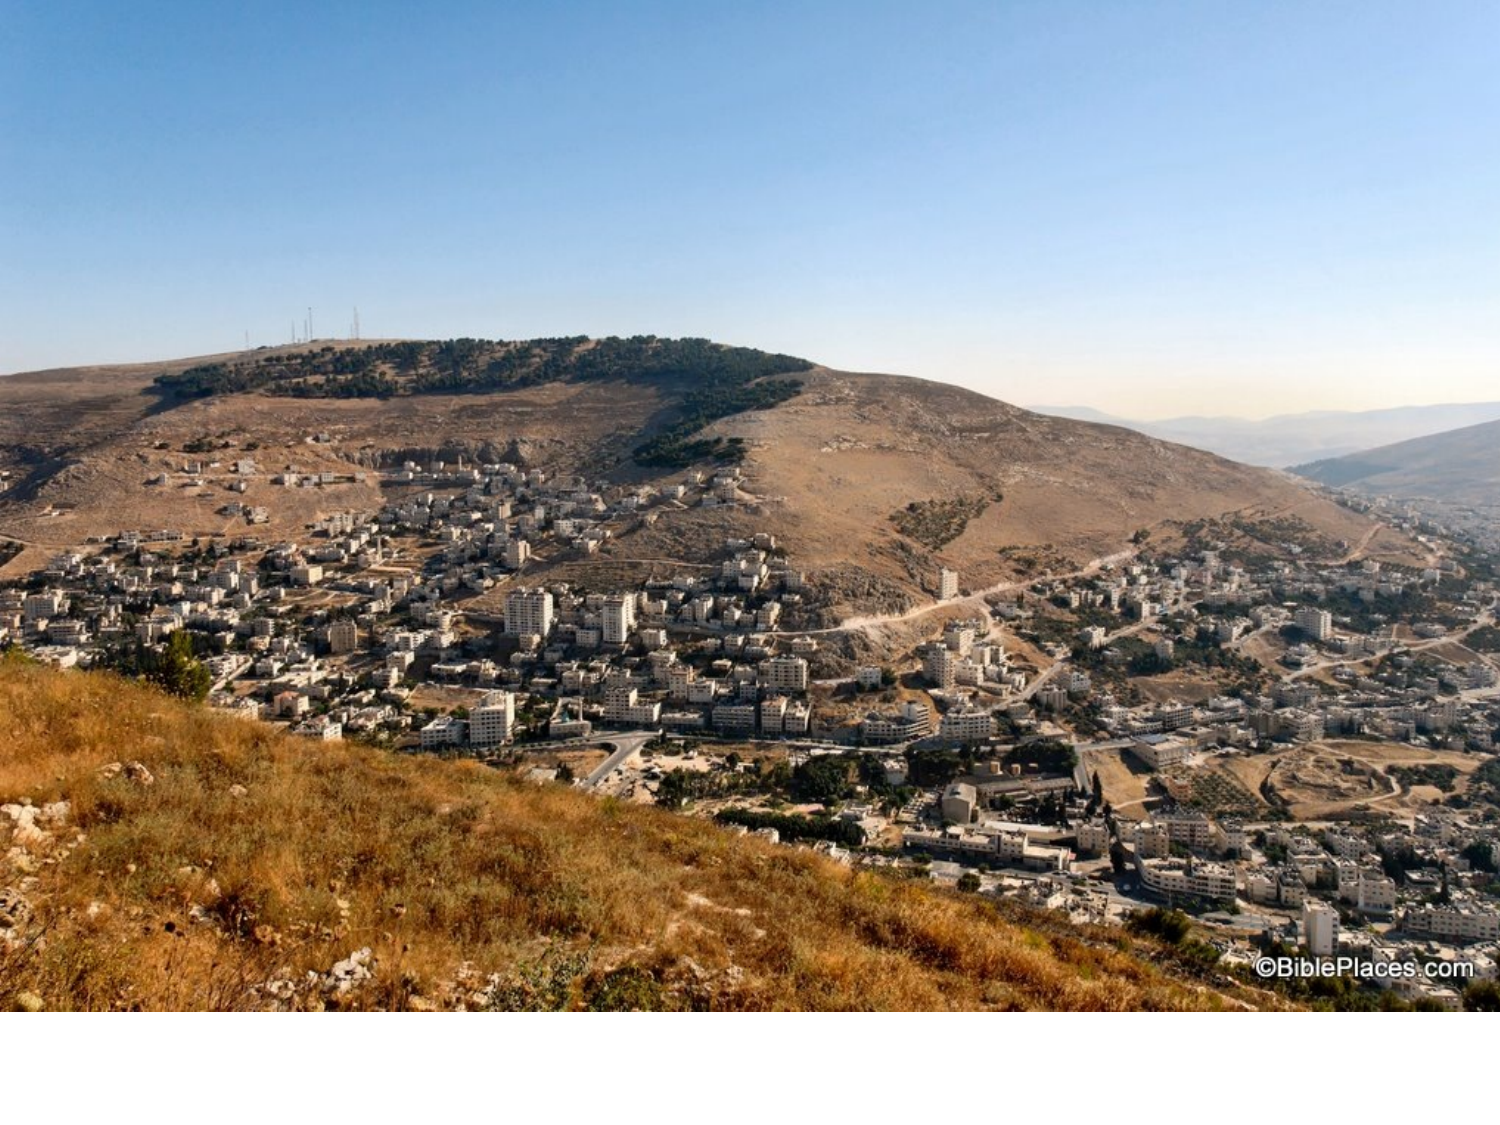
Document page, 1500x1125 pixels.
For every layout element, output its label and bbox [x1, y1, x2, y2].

list [0, 0, 1500, 1012]
